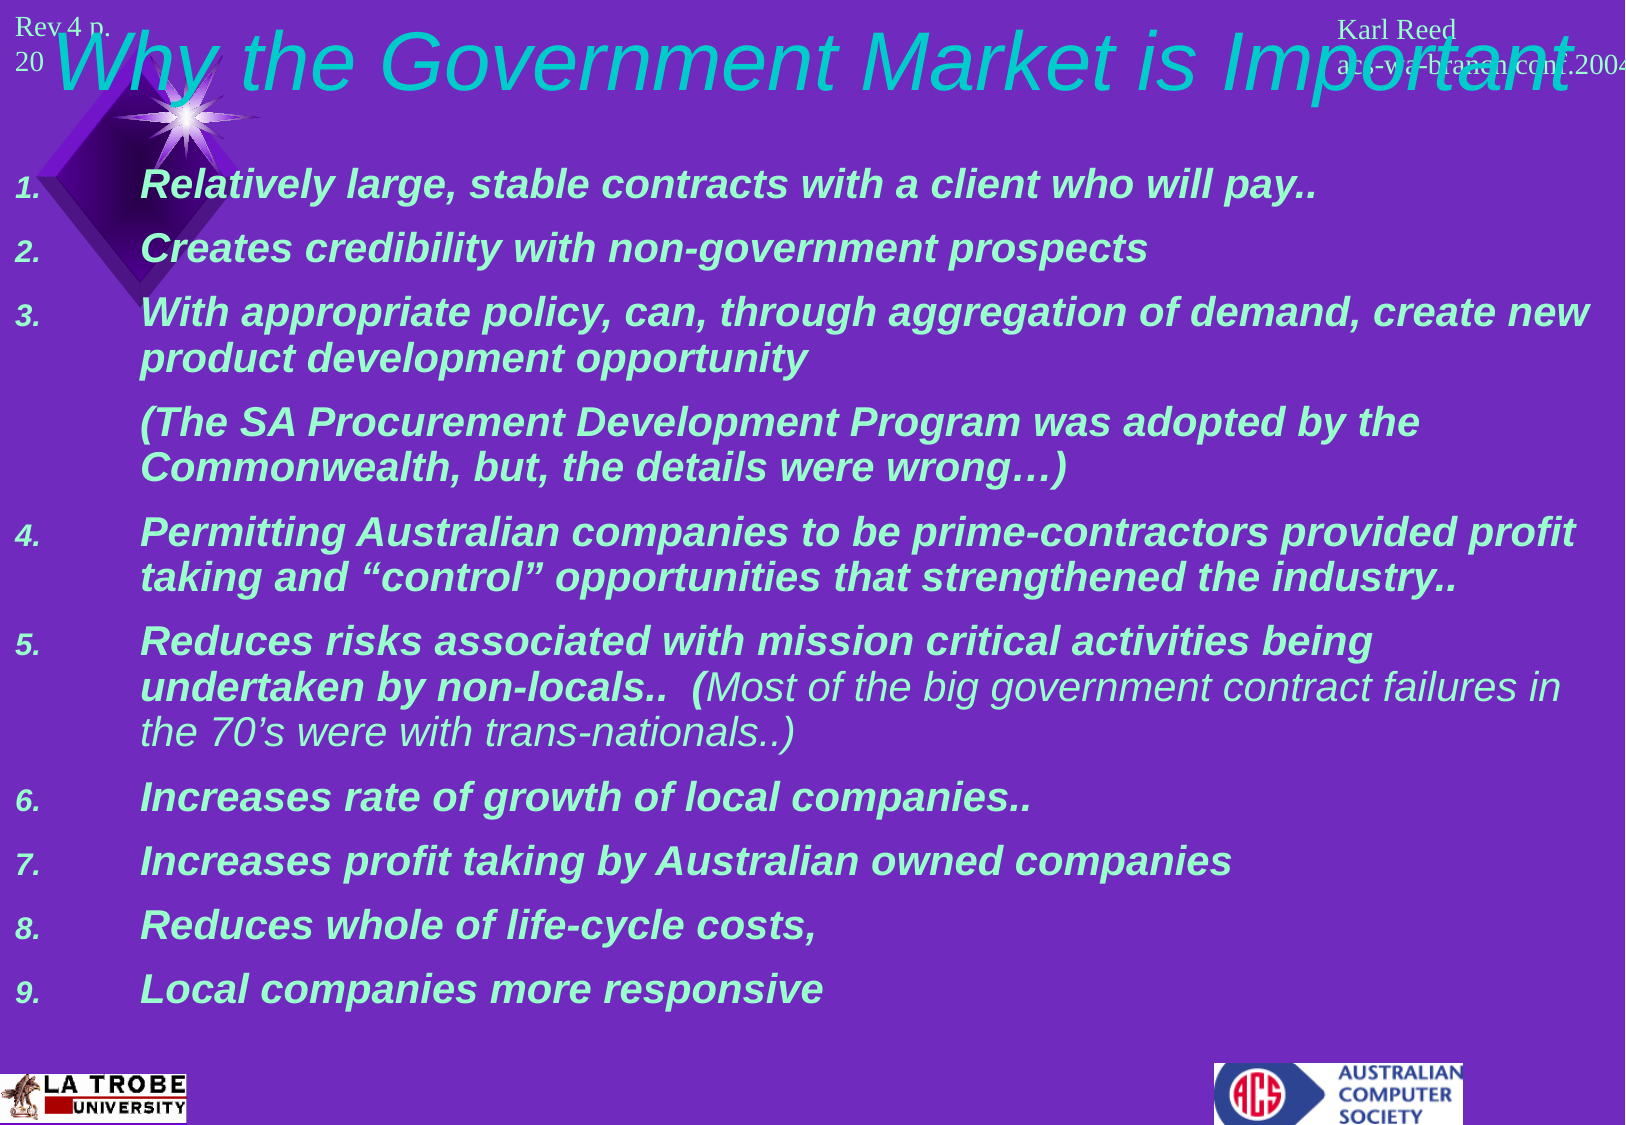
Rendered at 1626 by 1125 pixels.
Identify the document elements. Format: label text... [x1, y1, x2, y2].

picture [0, 1074, 188, 1125]
list Relatively large, stable contracts with a client who will pay.. Creates credibility with non-government prospects With appropriate policy, can, through aggregation of demand, create new product development opportunity (The SA Procurement Development Program was adopted by the Commonwealth, but, the details were wrong…) Permitting Australian companies to be prime-contractors provided profit taking and “control” opportunities that strengthened the industry.. Reduces risks associated with mission critical activities being undertaken by non-locals.. (Most of the big government contract failures in the 70’s were with trans-nationals..) Increases rate of growth of local companies.. Increases profit taking by Australian owned companies Reduces whole of life-cycle costs, Local companies more responsive [0, 154, 1625, 942]
picture [1214, 1063, 1463, 1125]
title Why the Government Market is Important [0, 0, 1625, 154]
